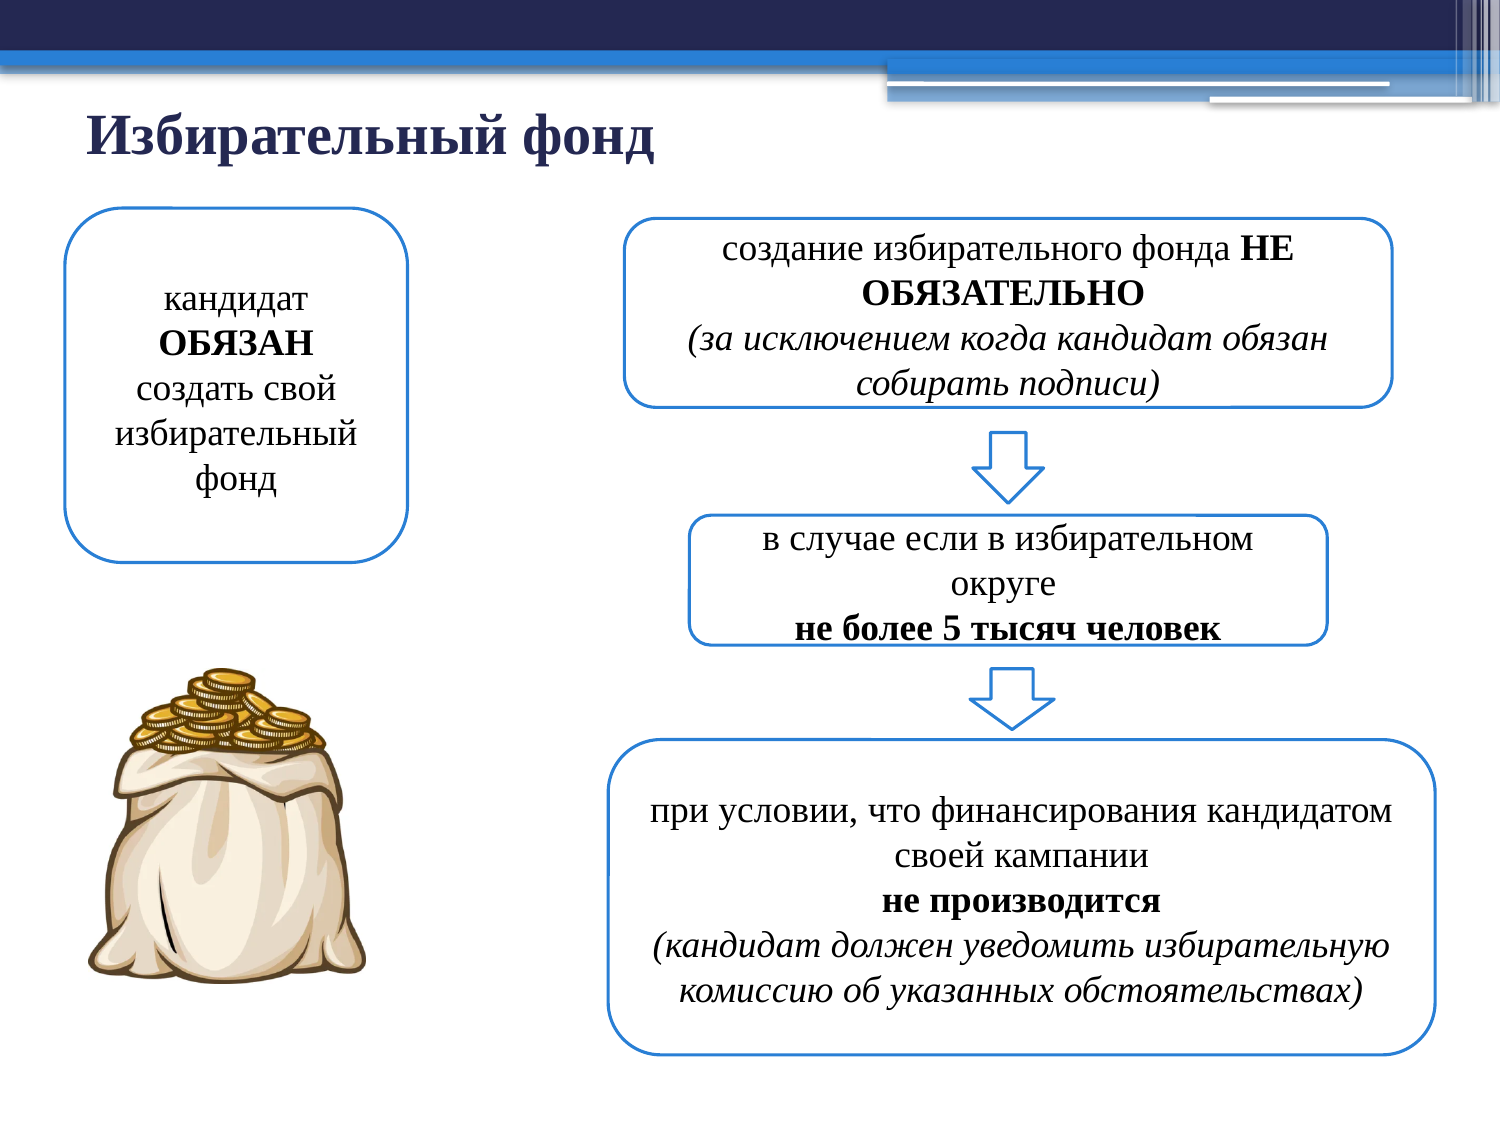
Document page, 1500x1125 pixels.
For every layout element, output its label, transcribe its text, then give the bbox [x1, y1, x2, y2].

text_box кандидат ОБЯЗАН создать свой избирательный фонд [63, 206, 410, 565]
text_box [968, 667, 1056, 731]
title Избирательный фонд [71, 78, 1422, 185]
text_box в случае если в избирательном округе не более 5 тысяч человек [687, 513, 1329, 647]
text_box [971, 430, 1046, 505]
text_box создание избирательного фонда НЕ ОБЯЗАТЕЛЬНО (за исключением когда кандидат обязан собирать подписи) [622, 216, 1394, 409]
picture [88, 668, 366, 984]
text_box при условии, что финансирования кандидатом своей кампании не производится (кандидат должен уведомить избирательную комиссию об указанных обстоятельствах) [606, 737, 1437, 1057]
